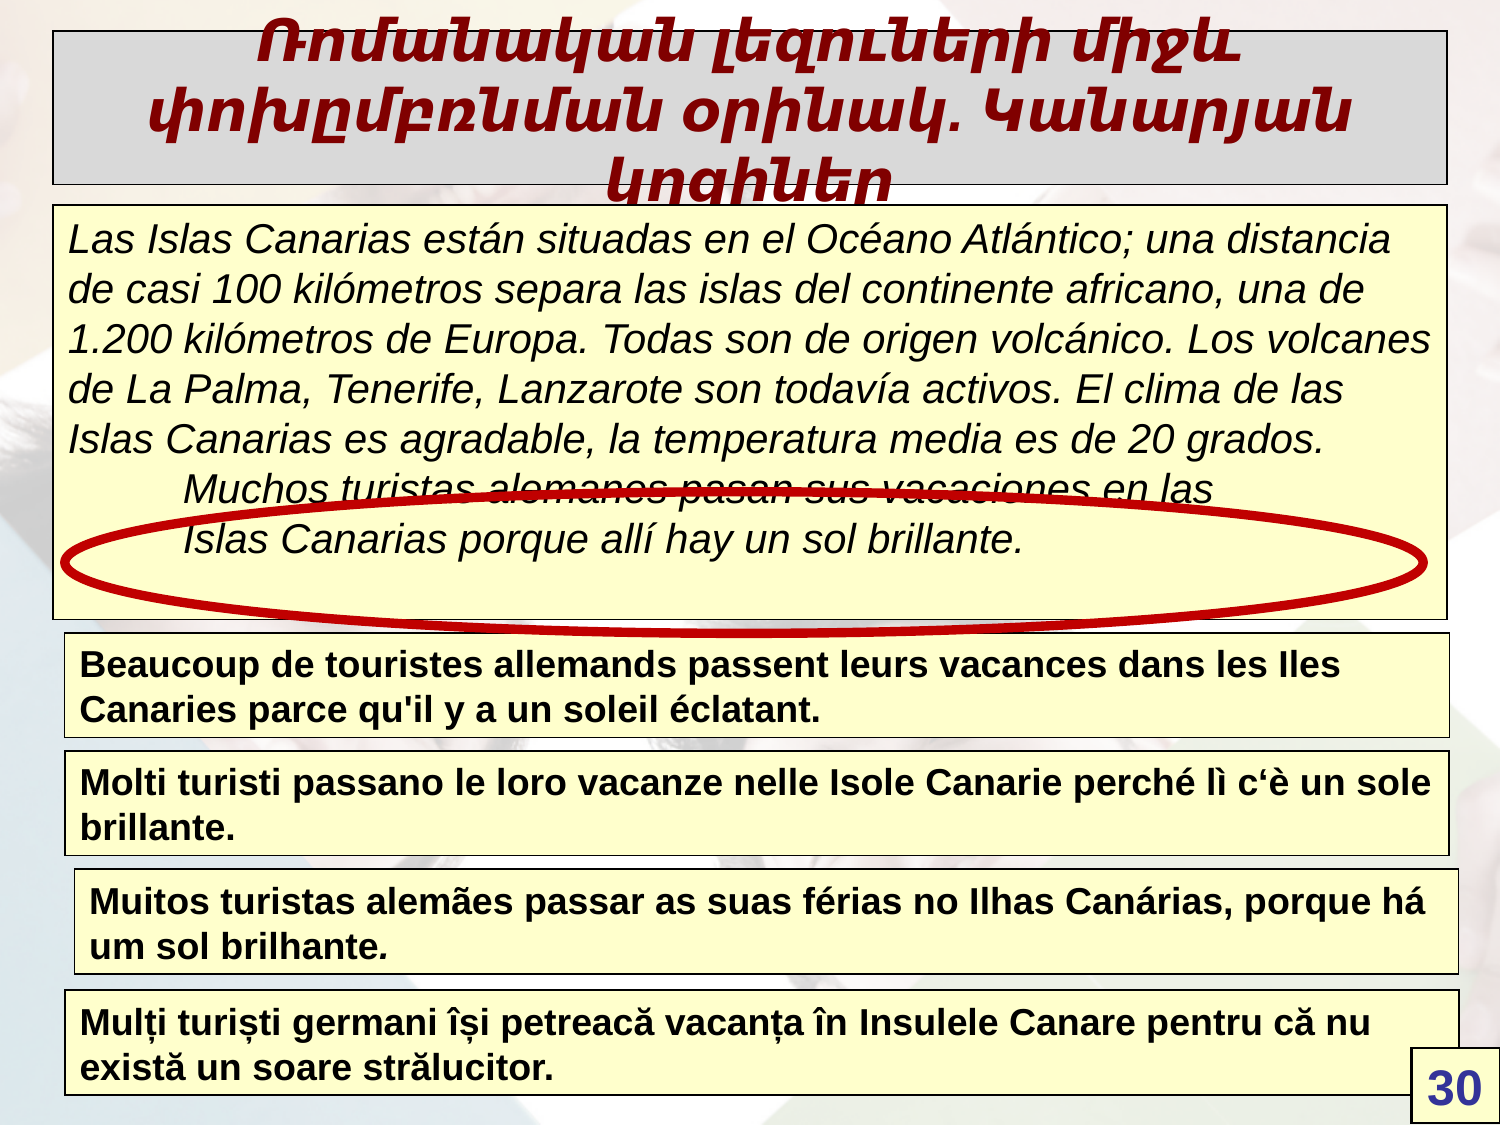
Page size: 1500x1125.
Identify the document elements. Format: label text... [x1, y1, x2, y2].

text_box 30 [1411, 1047, 1500, 1123]
text_box Mulți turiști germani își petreacă vacanța în Insulele Canare pentru că nu există un soare strălucitor. [64, 990, 1459, 1095]
title Ռոմանական լեզուների միջև փոխըմբռնման օրինակ. Կանարյան կղզիներ [52, 30, 1448, 185]
text_box Beaucoup de touristes allemands passent leurs vacances dans les Iles Canaries parce qu'il y a un soleil éclatant. [64, 632, 1450, 738]
picture [0, 0, 1500, 1125]
text_box [64, 491, 1424, 634]
text_box Las Islas Canarias están situadas en el Océano Atlántico; una distancia de casi 100 kilómetros separa las islas del continente africano, una de 1.200 kilómetros de Europa. Todas son de origen volcánico. Los volcanes de La Palma, Tenerife, Lanzarote son todavía activos. El clima de las Islas Canarias es agradable, la temperatura media es de 20 grados. Muchos turistas alemanes pasan sus vacaciones en las Islas Canarias porque allí hay un sol brillante. [53, 204, 1447, 620]
text_box Muitos turistas alemães passar as suas férias no Ilhas Canárias, porque há um sol brilhante. [74, 869, 1459, 974]
text_box Molti turisti passano le loro vacanze nelle Isole Canarie perché lì c‘è un sole brillante. [64, 751, 1450, 856]
